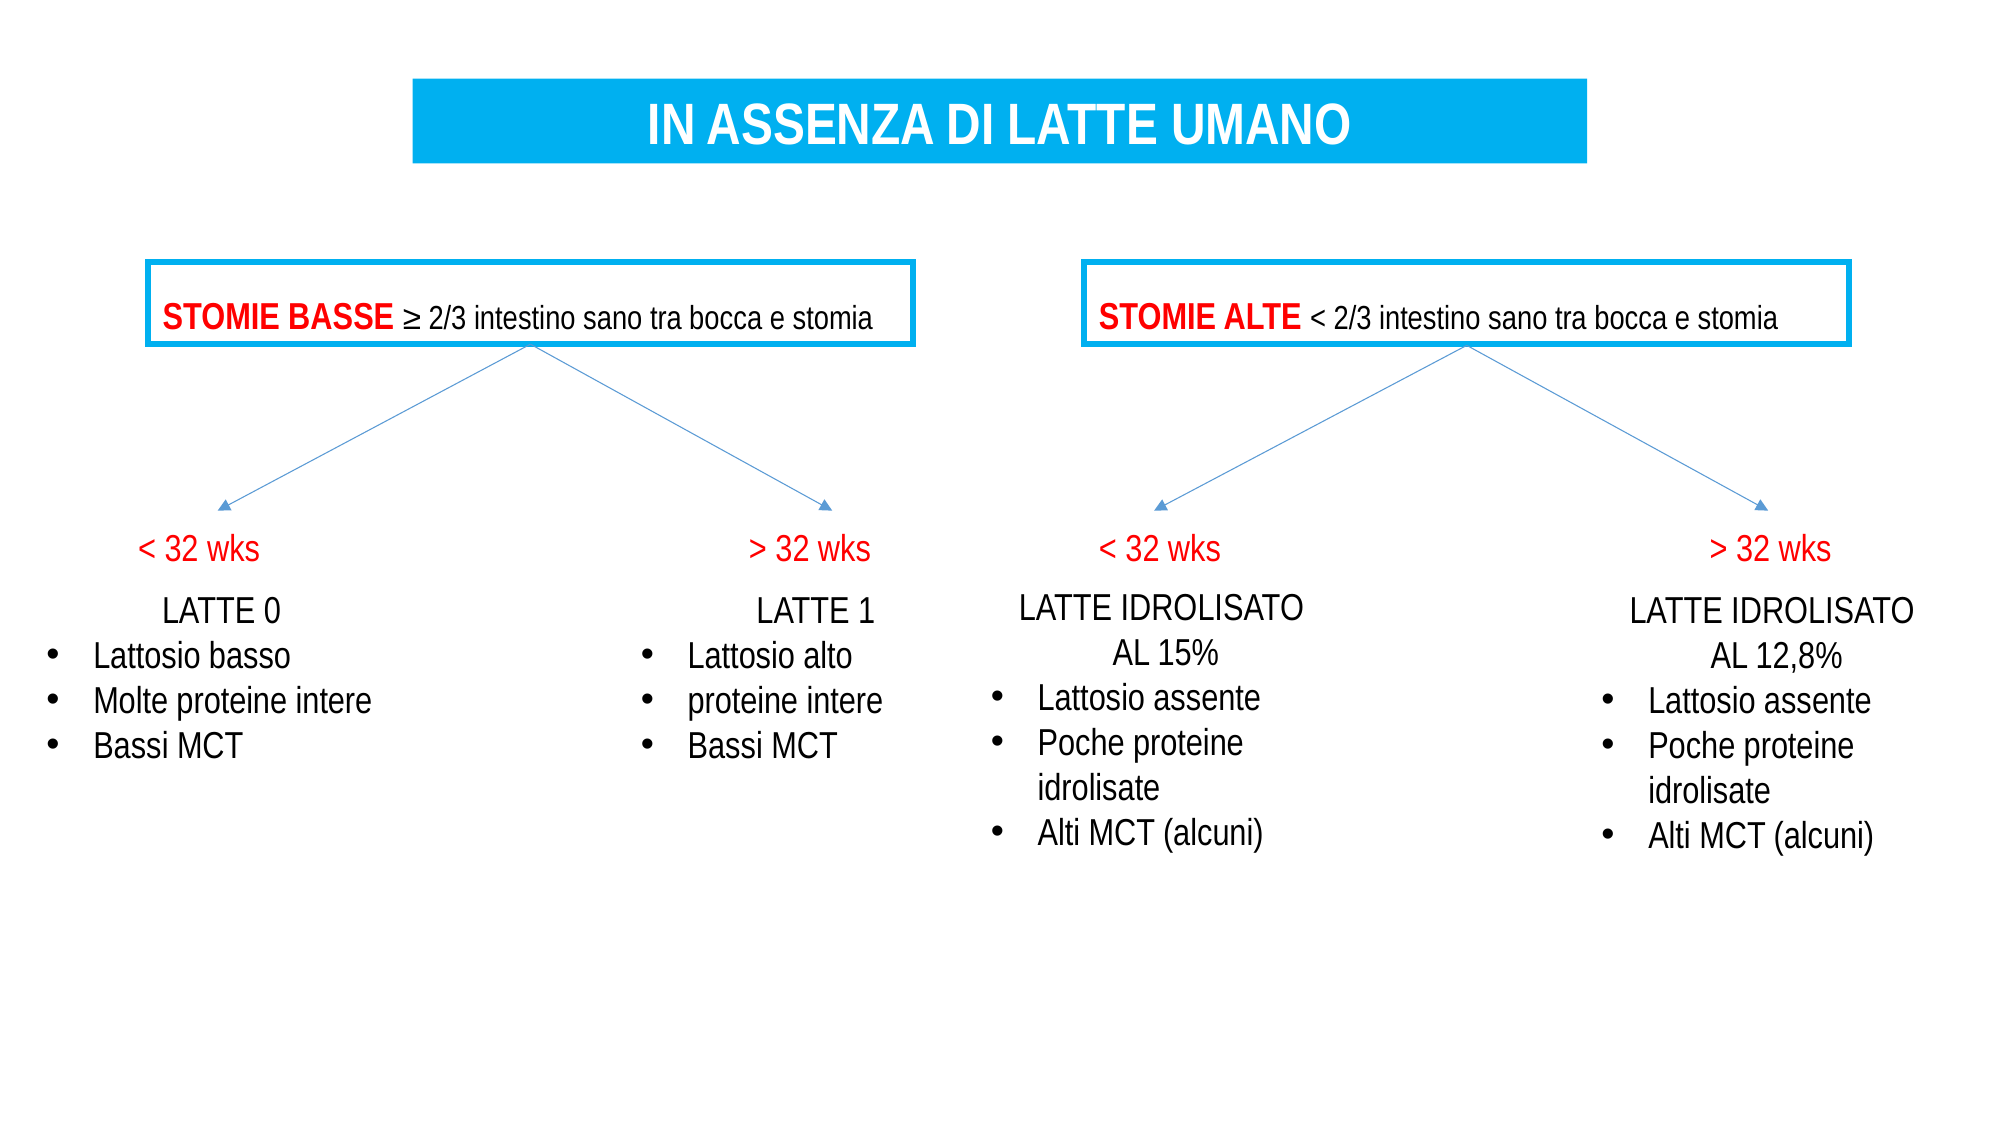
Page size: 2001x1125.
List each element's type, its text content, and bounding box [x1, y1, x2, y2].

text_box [530, 345, 833, 511]
text_box < 32 wks [1084, 494, 1248, 575]
text_box LATTE 0 Lattosio basso Molte proteine intere Bassi MCT [31, 578, 412, 774]
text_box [217, 345, 530, 511]
text_box LATTE IDROLISATO AL 15% Lattosio assente Poche proteine idrolisate Alti MCT (alcuni) [976, 575, 1356, 861]
text_box LATTE IDROLISATO AL 12,8% Lattosio assente Poche proteine idrolisate Alti MCT (alcuni) [1586, 578, 1967, 864]
text_box LATTE 1 Lattosio alto proteine intere Bassi MCT [626, 578, 976, 774]
text_box < 32 wks [123, 494, 287, 577]
text_box > 32 wks [734, 494, 898, 577]
text_box STOMIE BASSE ≥ 2/3 intestino sano tra bocca e stomia [147, 261, 913, 345]
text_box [1466, 345, 1769, 511]
text_box > 32 wks [1694, 494, 1859, 577]
text_box IN ASSENZA DI LATTE UMANO [412, 78, 1588, 164]
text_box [1154, 345, 1466, 511]
text_box STOMIE ALTE < 2/3 intestino sano tra bocca e stomia [1084, 261, 1849, 345]
